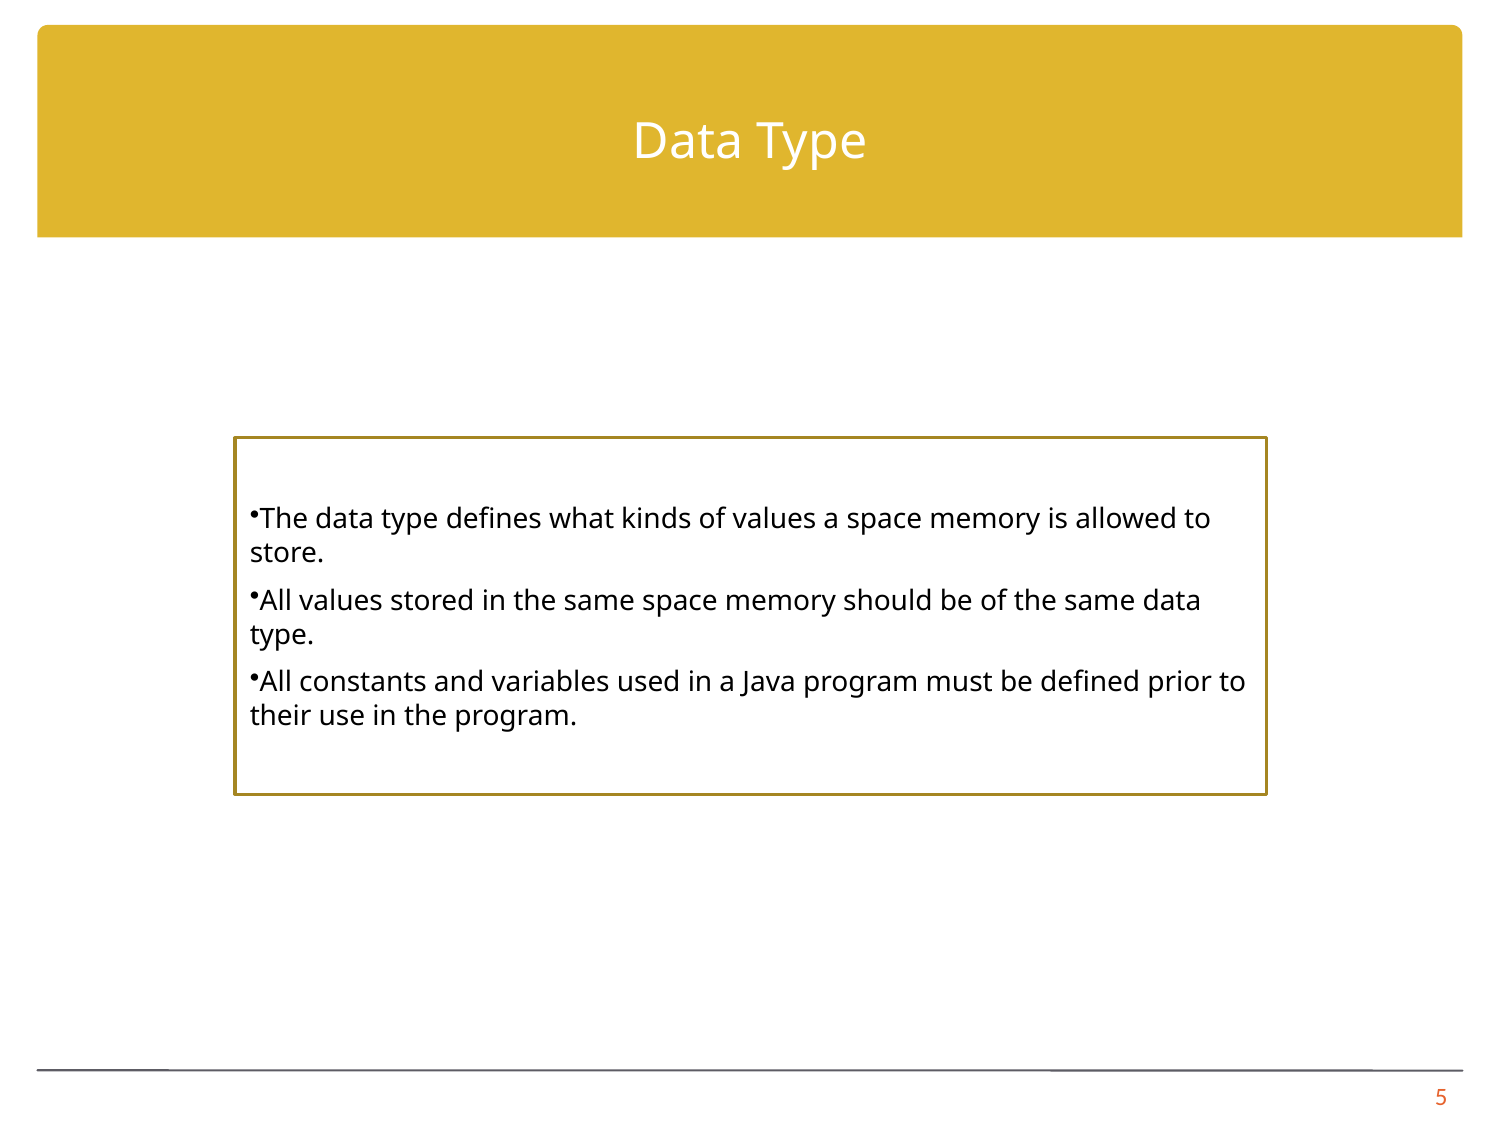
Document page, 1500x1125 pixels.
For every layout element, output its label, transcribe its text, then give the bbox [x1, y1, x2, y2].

title Data Type [49, 44, 1451, 233]
text_box The data type defines what kinds of values a space memory is allowed to store. All values stored in the same space memory should be of the same data type. All constants and variables used in a Java program must be defined prior to their use in the program. [233, 436, 1268, 796]
slide_number 5 [1112, 1069, 1463, 1123]
